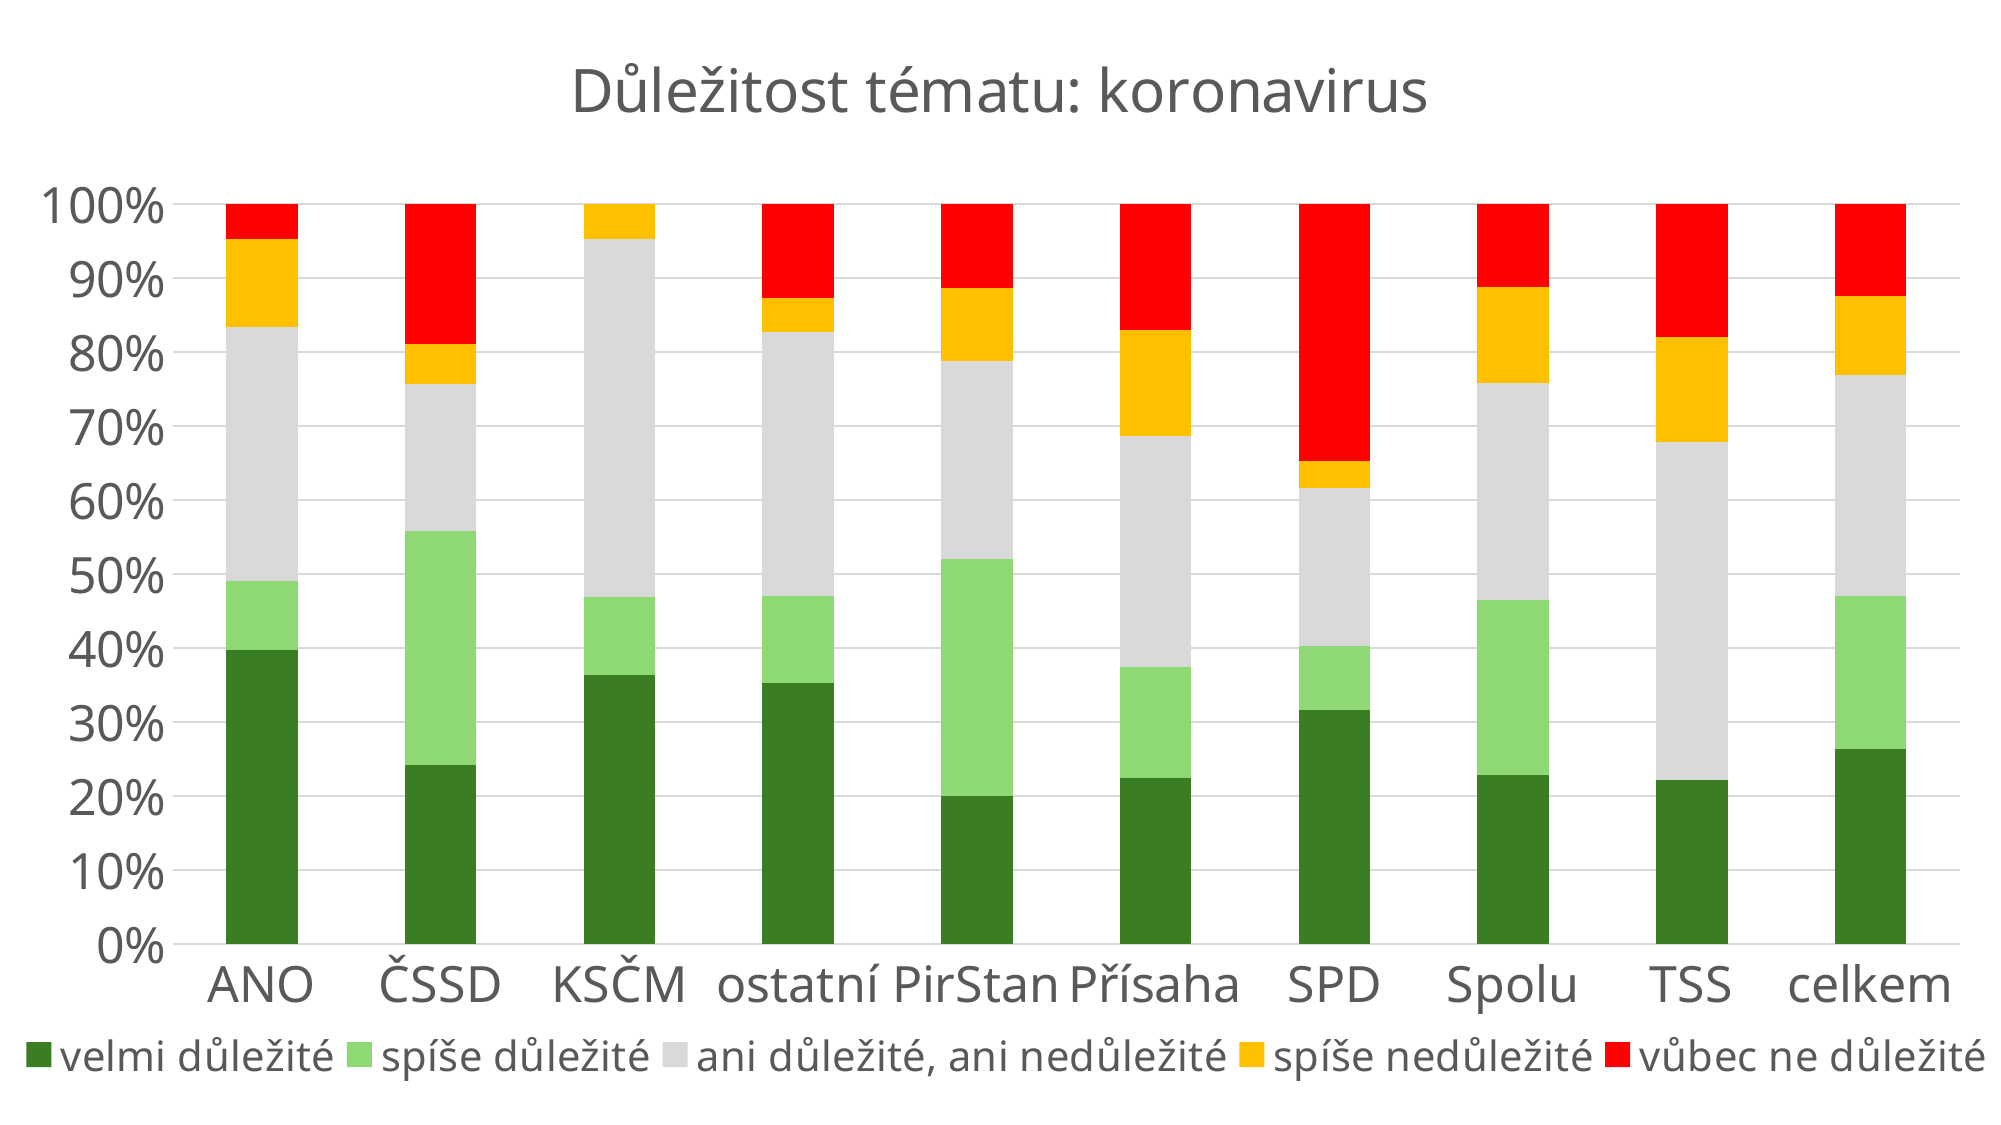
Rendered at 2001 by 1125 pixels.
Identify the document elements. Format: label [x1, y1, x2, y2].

chart [0, 0, 2000, 1125]
